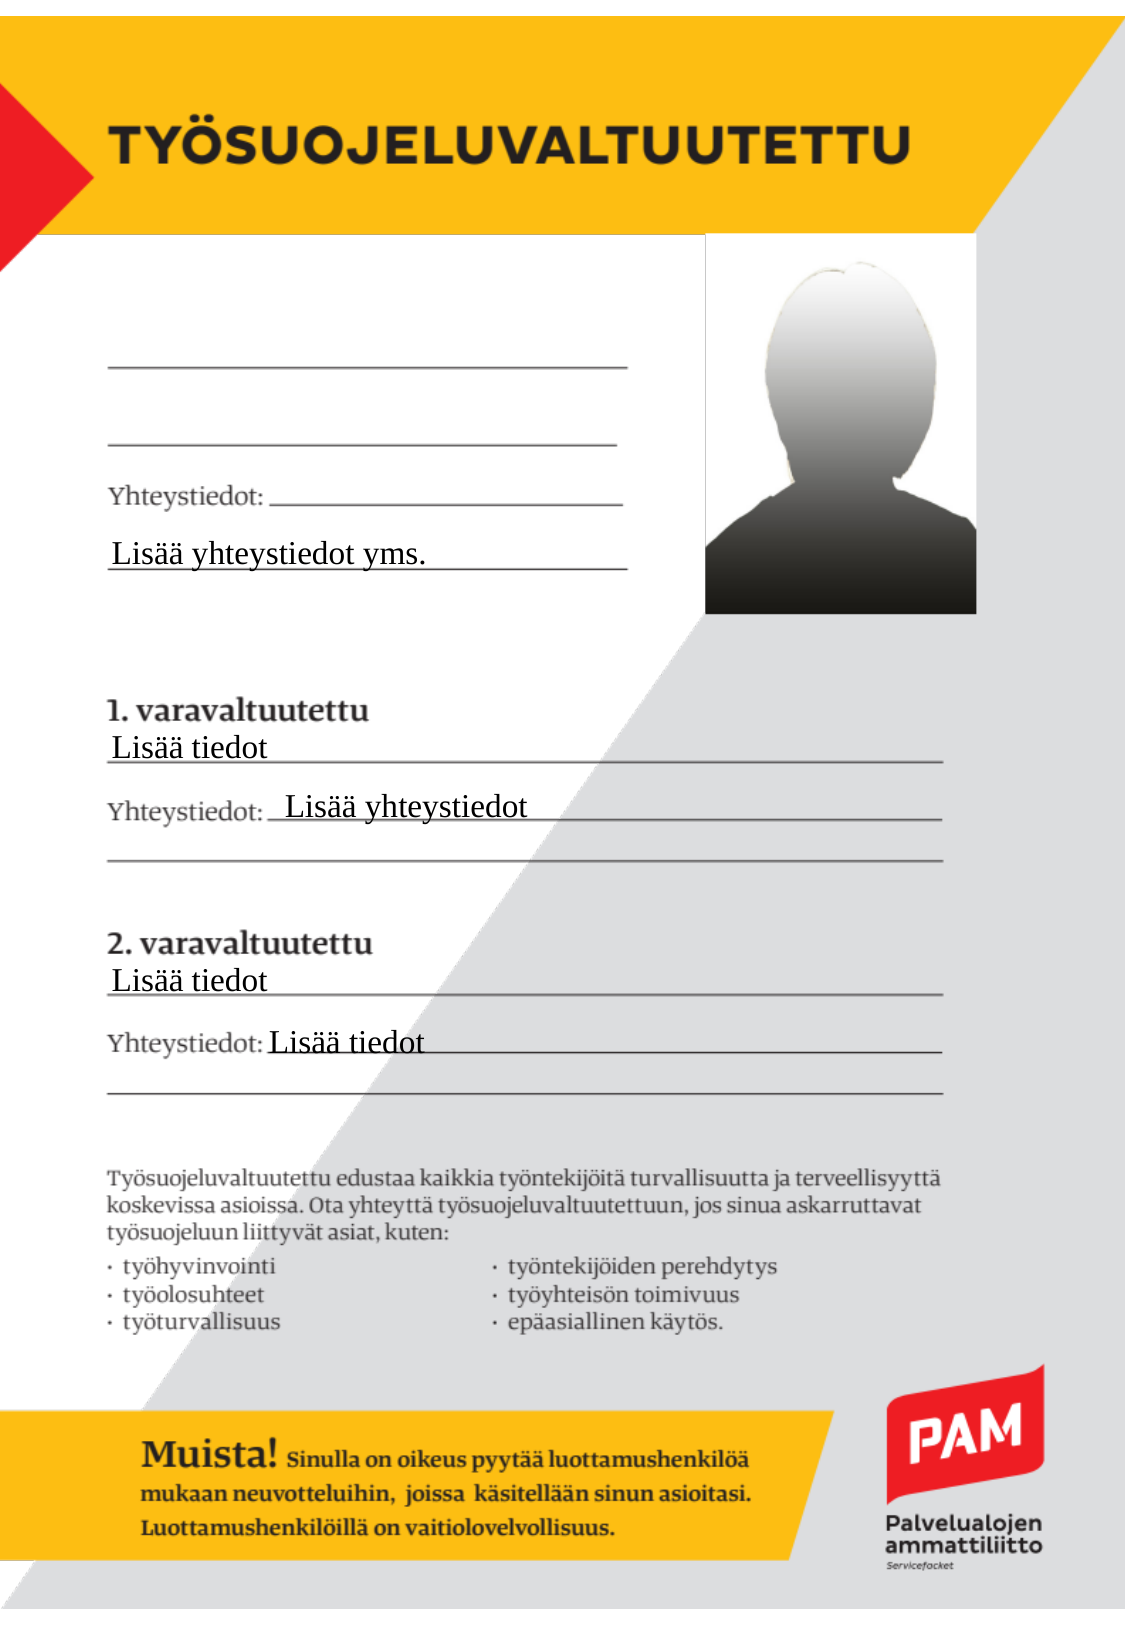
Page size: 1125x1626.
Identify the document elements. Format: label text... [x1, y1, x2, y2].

text_box Lisää yhteystiedot yms. [96, 524, 454, 580]
picture [668, 233, 983, 614]
text_box Lisää tiedot [96, 951, 938, 1006]
text_box Lisää yhteystiedot [270, 777, 954, 832]
text_box Lisää tiedot [96, 718, 938, 773]
text_box Lisää tiedot [254, 1012, 938, 1068]
